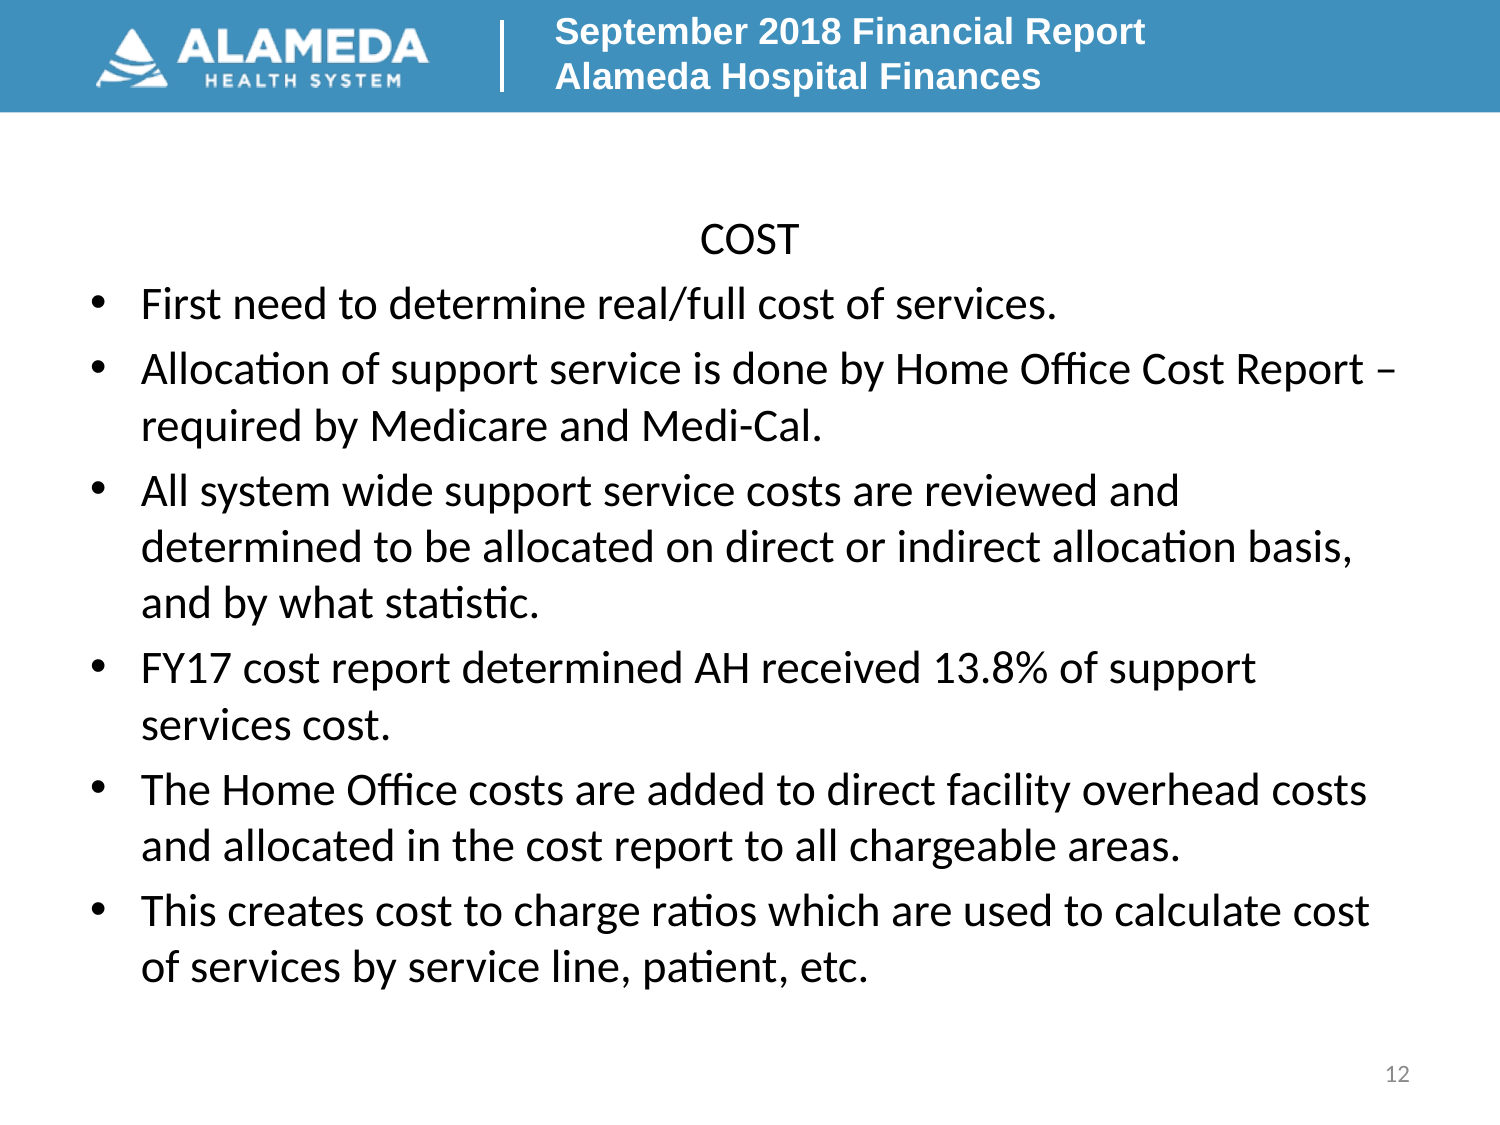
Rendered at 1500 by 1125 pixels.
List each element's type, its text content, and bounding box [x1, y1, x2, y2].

list COST First need to determine real/full cost of services. Allocation of support service is done by Home Office Cost Report – required by Medicare and Medi-Cal. All system wide support service costs are reviewed and determined to be allocated on direct or indirect allocation basis, and by what statistic. FY17 cost report determined AH received 13.8% of support services cost. The Home Office costs are added to direct facility overhead costs and allocated in the cost report to all chargeable areas. This creates cost to charge ratios which are used to calculate cost of services by service line, patient, etc. [75, 200, 1425, 1005]
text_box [0, 0, 1500, 113]
slide_number 12 [1074, 1042, 1425, 1103]
